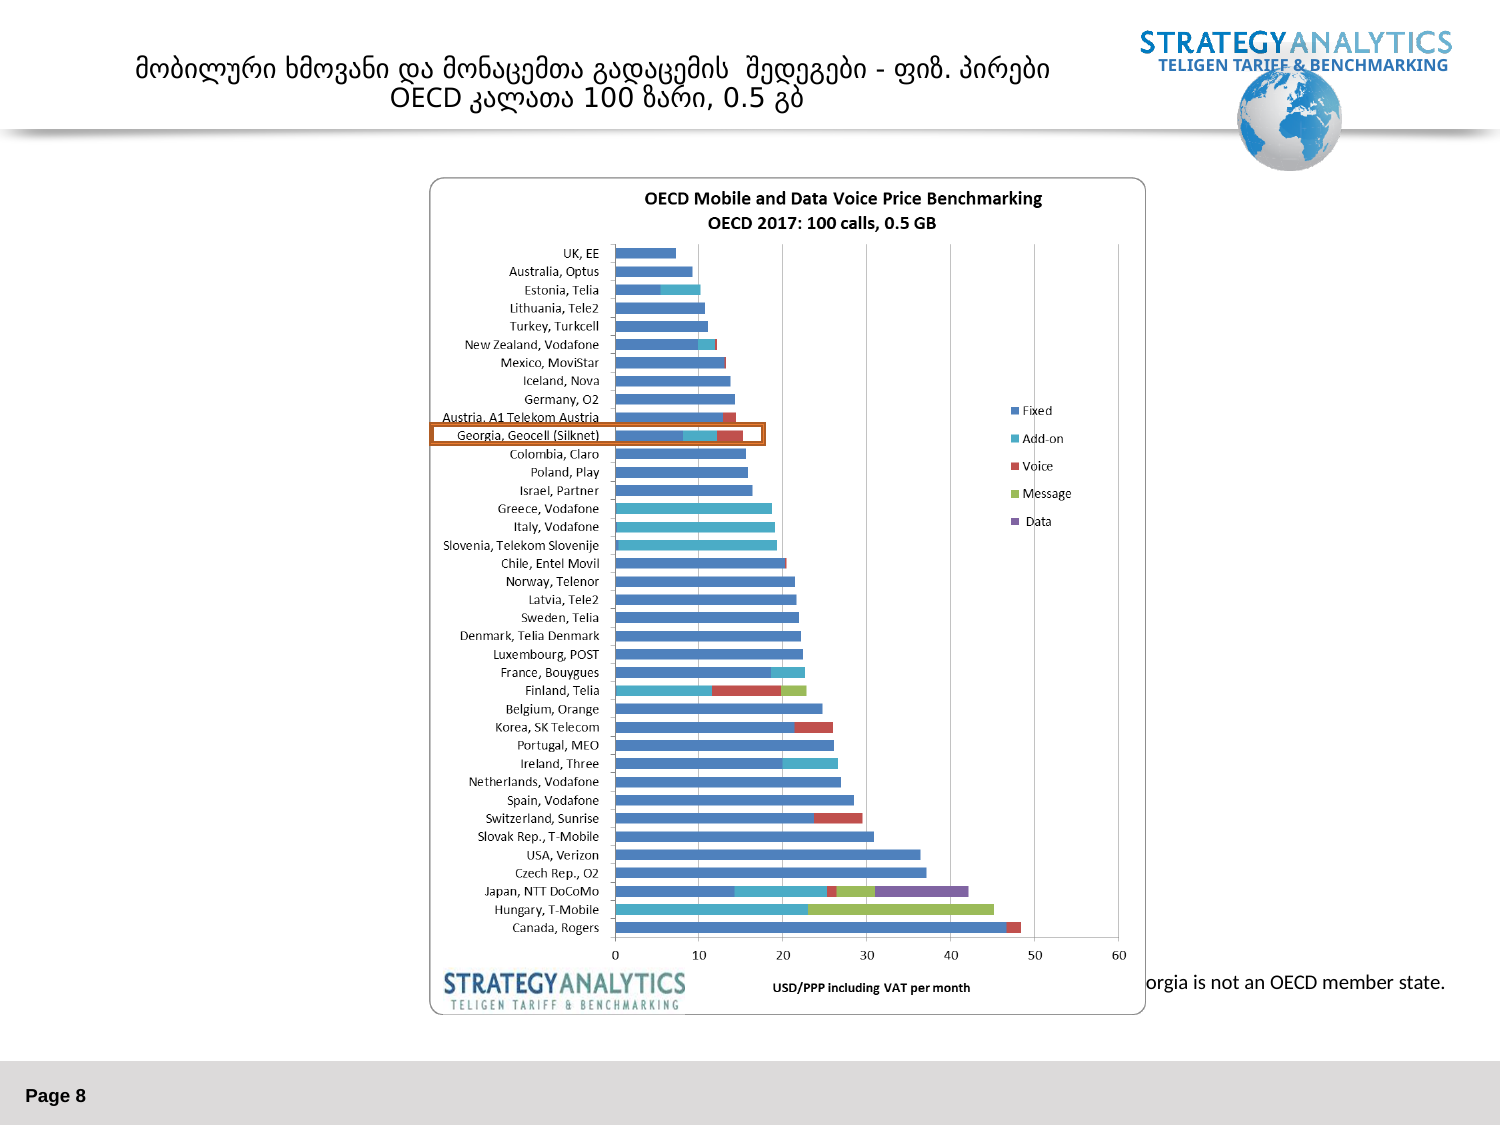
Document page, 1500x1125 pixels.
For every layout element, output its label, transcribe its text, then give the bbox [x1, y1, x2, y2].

text_box Georgia is not an OECD member state. [1146, 961, 1500, 1001]
picture [0, 66, 1500, 171]
picture [1186, 28, 1453, 56]
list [429, 177, 1146, 1015]
text_box Page 8 [10, 1069, 230, 1120]
title მობილური ხმოვანი და მონაცემთა გადაცემის შედეგები - ფიზ. პირები OECD კალათა 100 ზარი, 0.5 გბ [0, 14, 1186, 122]
